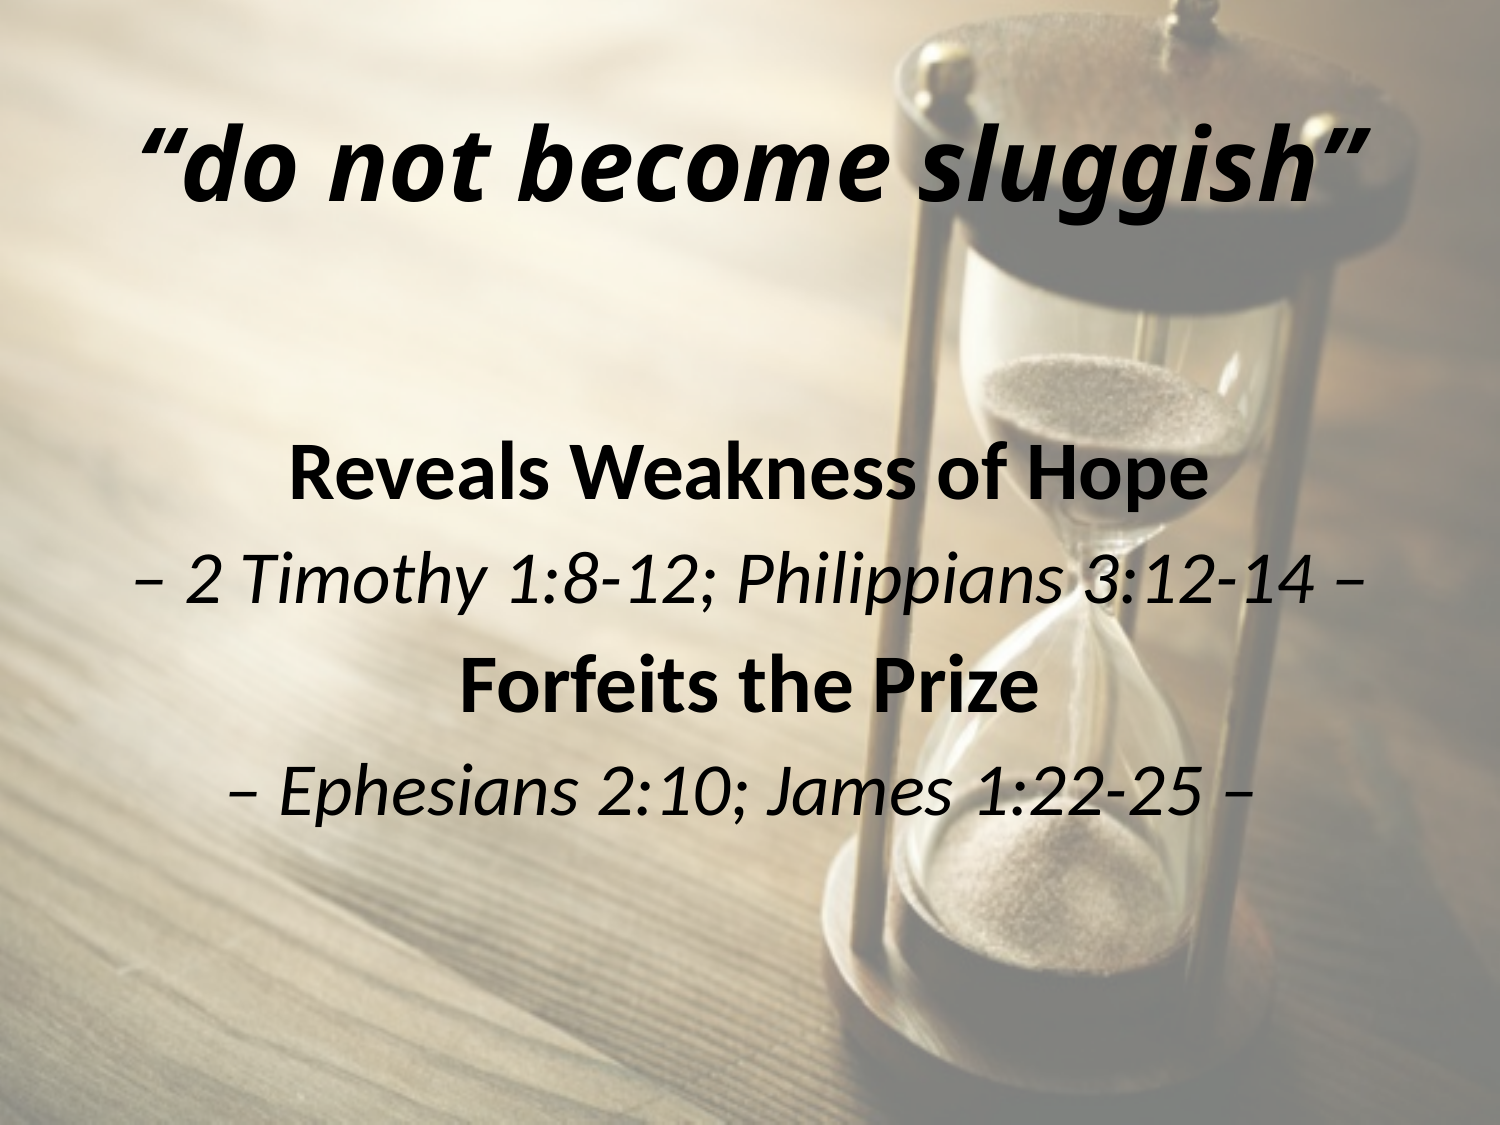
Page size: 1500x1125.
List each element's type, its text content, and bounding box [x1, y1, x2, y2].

list Reveals Weakness of Hope – 2 Timothy 1:8-12; Philippians 3:12-14 – Forfeits the Prize – Ephesians 2:10; James 1:22-25 – [103, 299, 1397, 1014]
title “do not become sluggish” [103, 59, 1397, 278]
